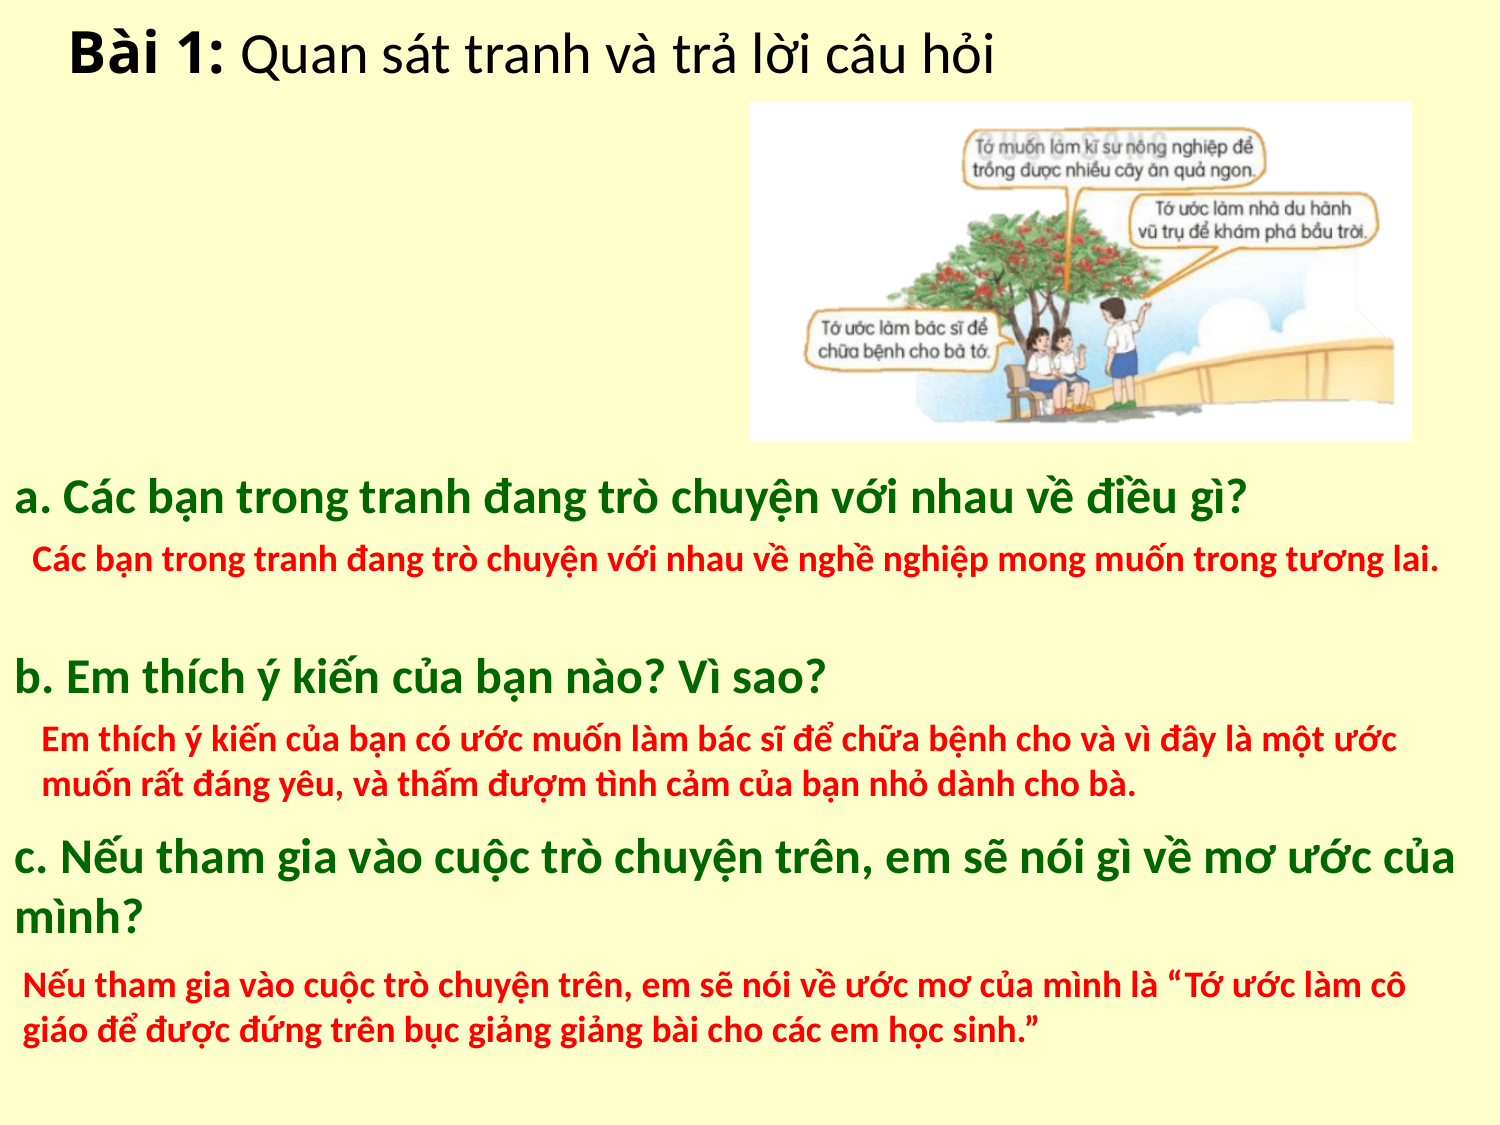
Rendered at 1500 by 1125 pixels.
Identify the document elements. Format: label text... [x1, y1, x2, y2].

text_box Em thích ý kiến của bạn có ước muốn làm bác sĩ để chữa bệnh cho và vì đây là một ước muốn rất đáng yêu, và thấm đượm tình cảm của bạn nhỏ dành cho bà. [26, 706, 1483, 811]
text_box a. Các bạn trong tranh đang trò chuyện với nhau về điều gì? b. Em thích ý kiến của bạn nào? Vì sao? c. Nếu tham gia vào cuộc trò chuyện trên, em sẽ nói gì về mơ ước của mình? [0, 456, 1500, 951]
text_box Nếu tham gia vào cuộc trò chuyện trên, em sẽ nói về ước mơ của mình là “Tớ ước làm cô giáo để được đứng trên bục giảng giảng bài cho các em học sinh.” [7, 952, 1483, 1058]
text_box Các bạn trong tranh đang trò chuyện với nhau về nghề nghiệp mong muốn trong tương lai. [17, 527, 1483, 587]
text_box Bài 1: Quan sát tranh và trả lời câu hỏi [53, 7, 1447, 93]
picture [749, 101, 1412, 442]
